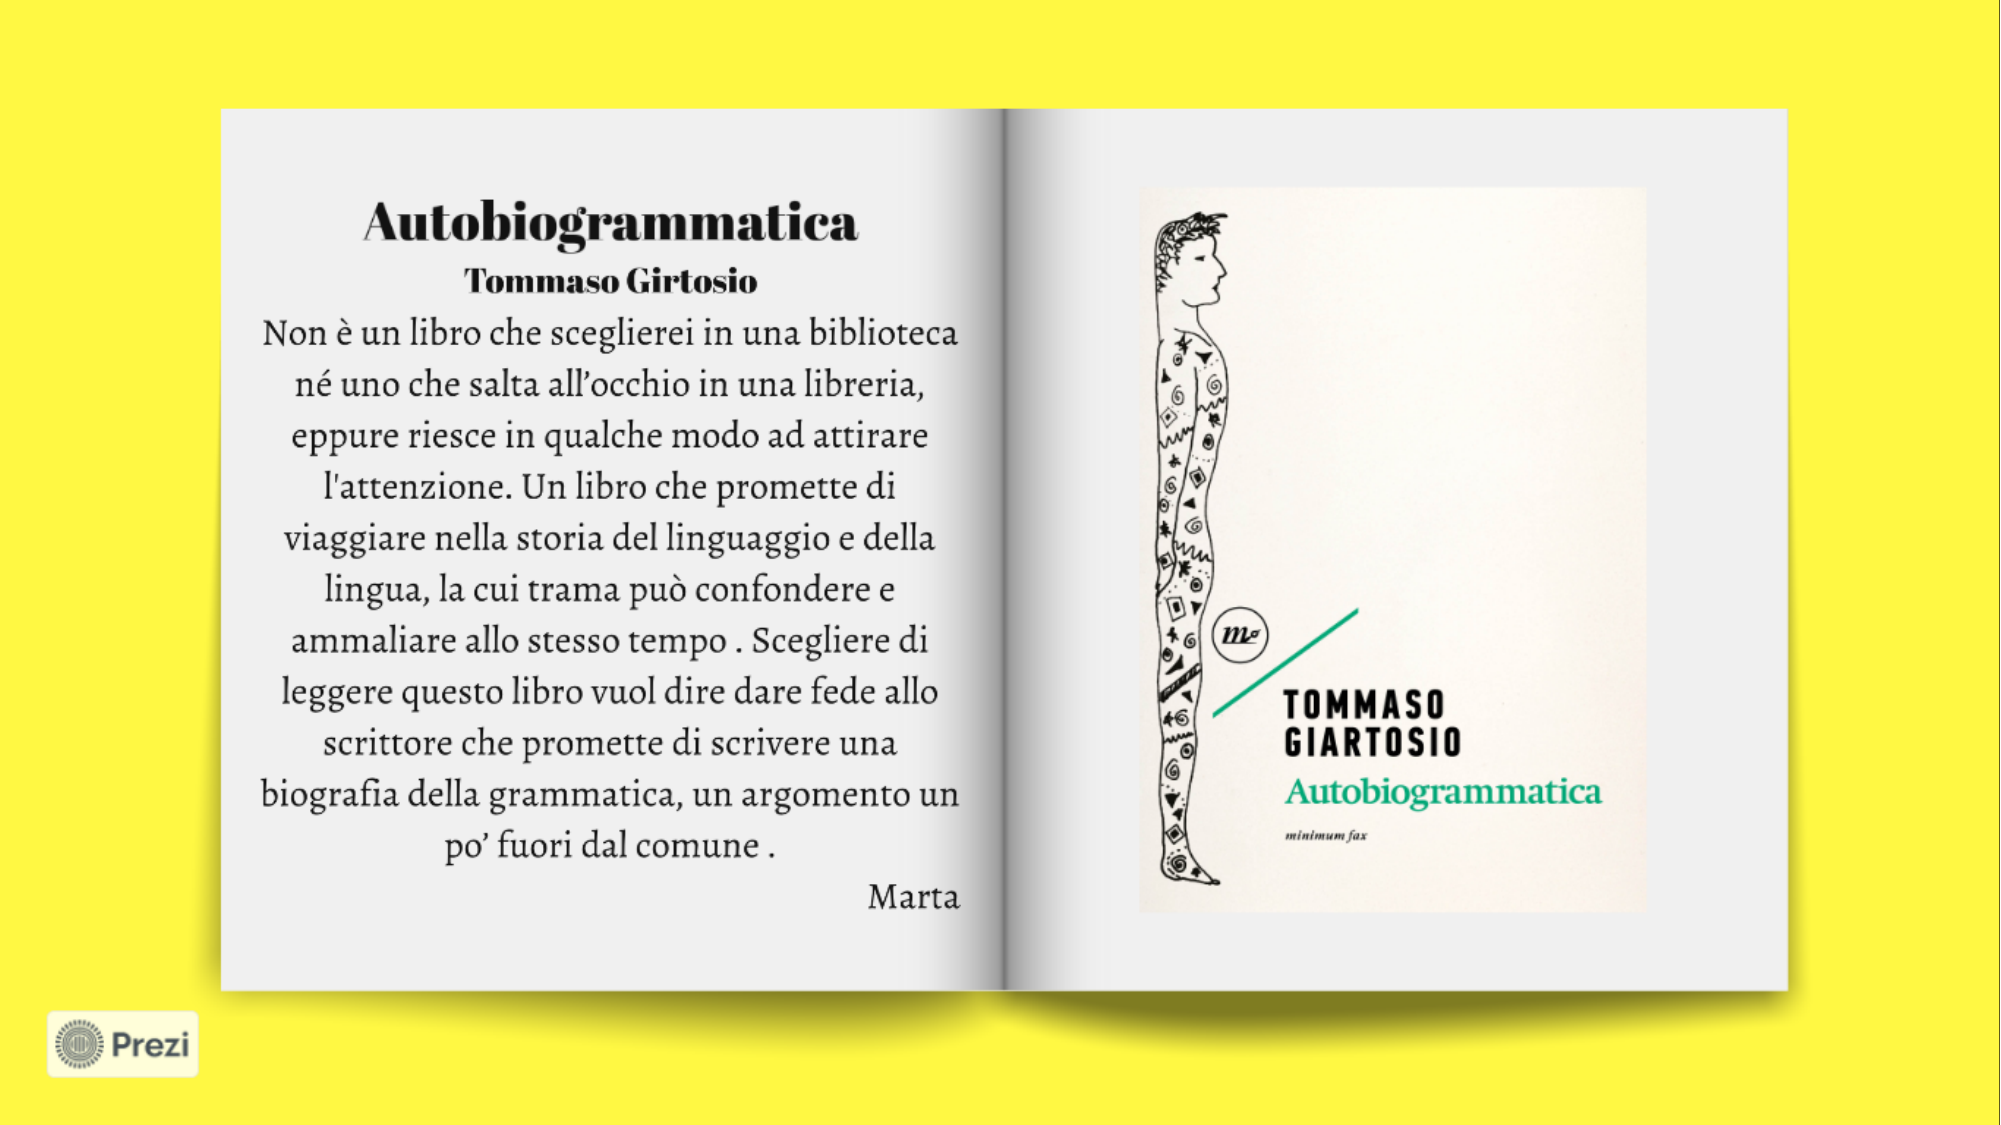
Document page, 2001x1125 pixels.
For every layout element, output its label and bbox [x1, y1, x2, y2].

list [0, 0, 2000, 1125]
